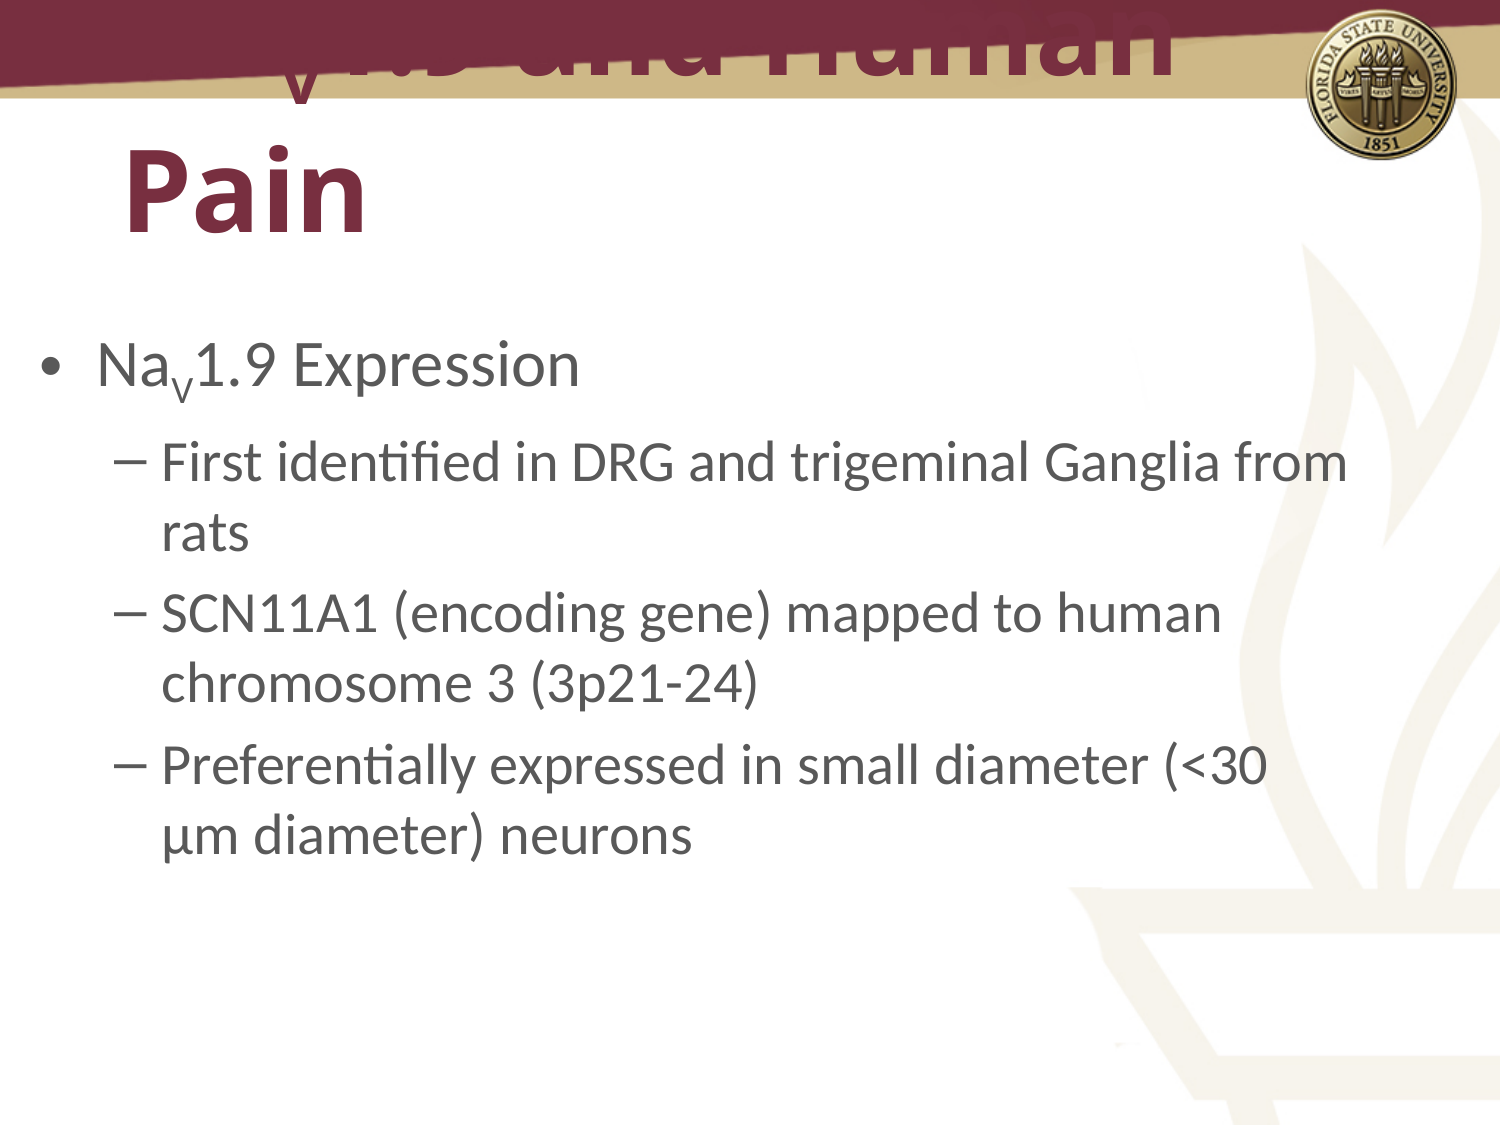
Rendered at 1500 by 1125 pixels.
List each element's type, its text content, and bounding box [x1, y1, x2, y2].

list NaV1.9 Expression First identified in DRG and trigeminal Ganglia from rats SCN11A1 (encoding gene) mapped to human chromosome 3 (3p21-24) Preferentially expressed in small diameter (<30 μm diameter) neurons [24, 312, 1376, 901]
picture [0, 0, 1500, 1125]
title Nav1.9 and Human Pain [74, 112, 1426, 401]
